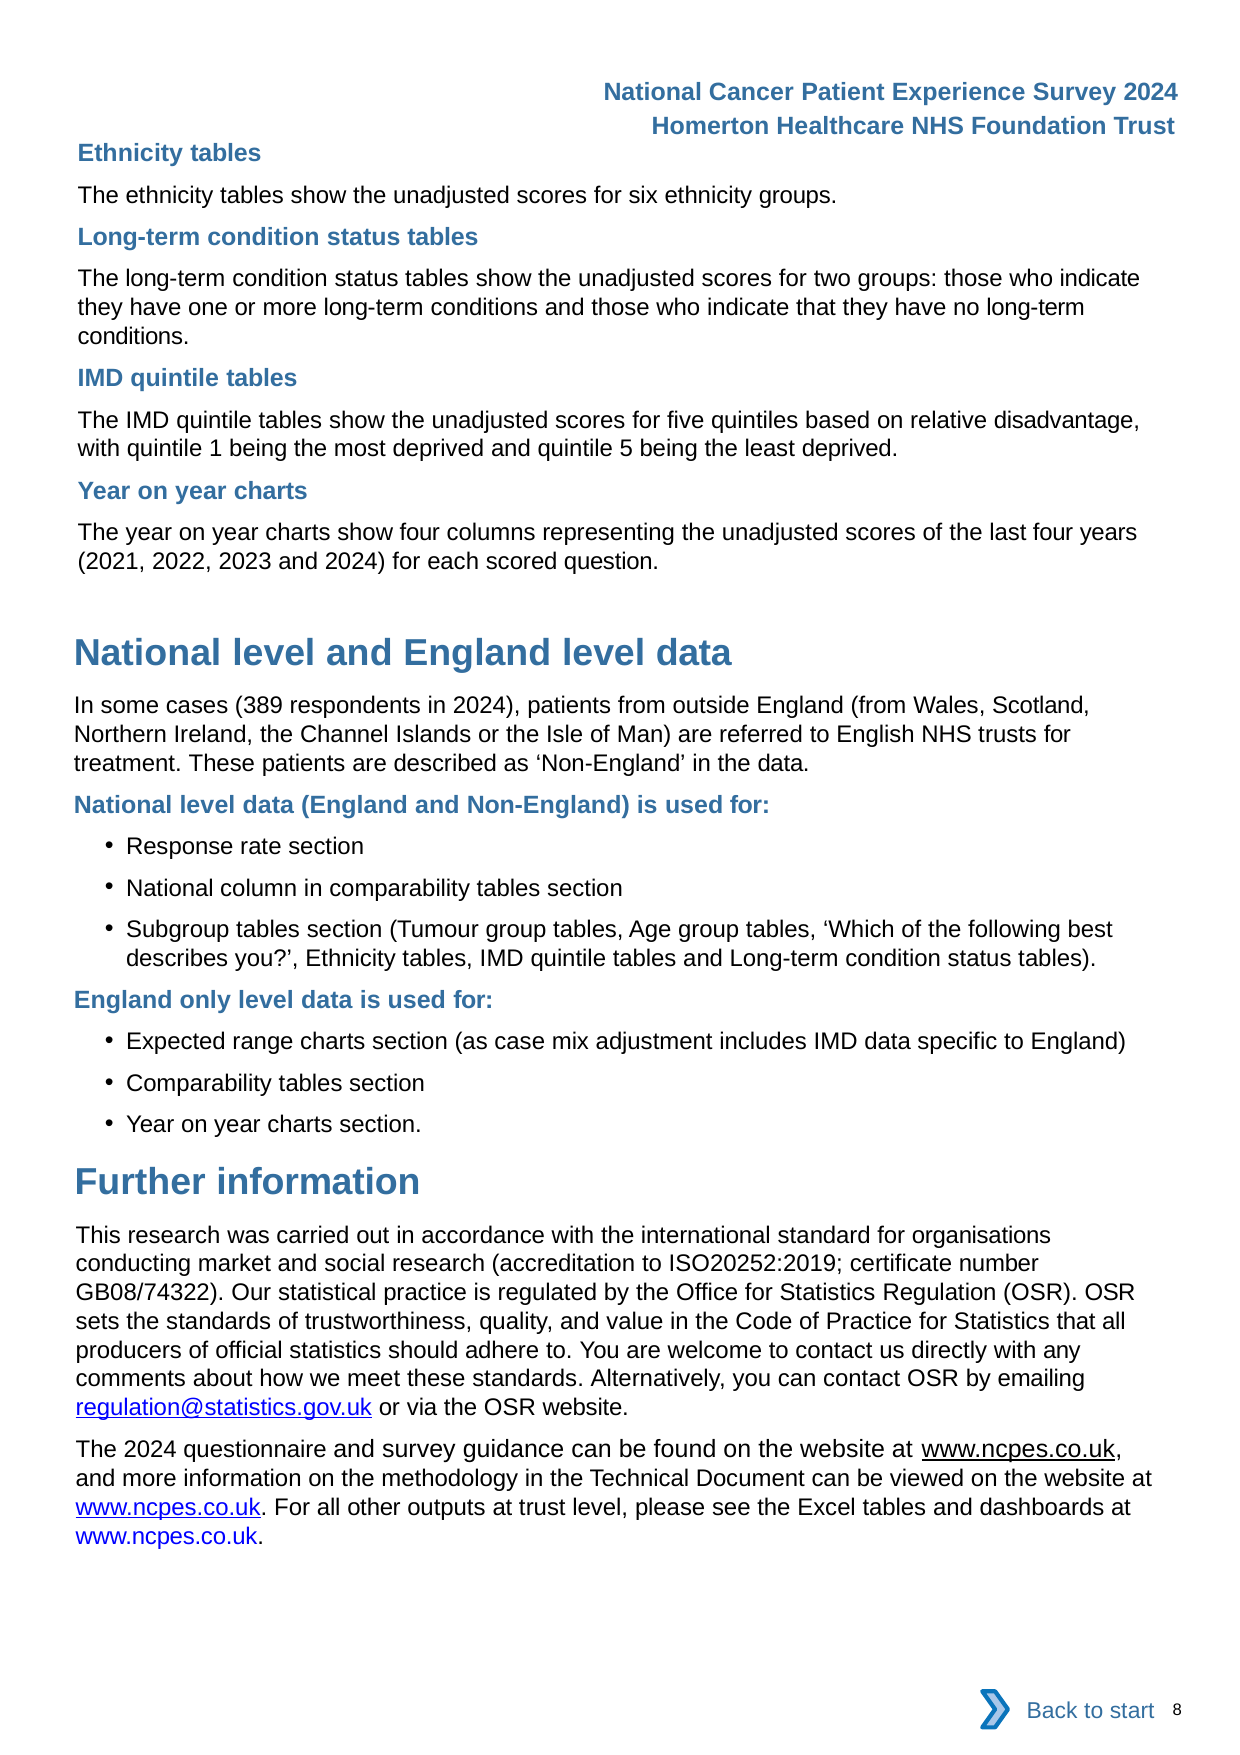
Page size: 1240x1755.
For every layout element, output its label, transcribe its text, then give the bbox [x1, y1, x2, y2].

text_box In some cases (389 respondents in 2024), patients from outside England (from Wales, Scotland, Northern Ireland, the Channel Islands or the Isle of Man) are referred to English NHS trusts for treatment. These patients are described as ‘Non-England’ in the data. National level data (England and Non-England) is used for: Response rate section National column in comparability tables section Subgroup tables section (Tumour group tables, Age group tables, ‘Which of the following best describes you?’, Ethnicity tables, IMD quintile tables and Long-term condition status tables). England only level data is used for: Expected range charts section (as case mix adjustment includes IMD data specific to England) Comparability tables section Year on year charts section. [71, 689, 1175, 1138]
text_box Homerton Healthcare NHS Foundation Trust [636, 113, 1191, 147]
text_box This research was carried out in accordance with the international standard for organisations conducting market and social research (accreditation to ISO20252:2019; certificate number GB08/74322). Our statistical practice is regulated by the Office for Statistics Regulation (OSR). OSR sets the standards of trustworthiness, quality, and value in the Code of Practice for Statistics that all producers of official statistics should adhere to. You are welcome to contact us directly with any comments about how we meet these standards. Alternatively, you can contact OSR by emailing regulation@statistics.gov.uk or via the OSR website. The 2024 questionnaire and survey guidance can be found on the website at www.ncpes.co.uk, and more information on the methodology in the Technical Document can be viewed on the website at www.ncpes.co.uk. For all other outputs at trust level, please see the Excel tables and dashboards at www.ncpes.co.uk. [73, 1219, 1177, 1550]
text_box Further information [72, 1157, 693, 1203]
slide_number 8 [1176, 1699, 1234, 1720]
text_box National level and England level data [71, 627, 861, 673]
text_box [981, 1677, 1170, 1741]
text_box National Cancer Patient Experience Survey 2024 [588, 68, 1194, 113]
text_box Ethnicity tables The ethnicity tables show the unadjusted scores for six ethnicity groups. Long-term condition status tables The long-term condition status tables show the unadjusted scores for two groups: those who indicate they have one or more long-term conditions and those who indicate that they have no long-term conditions. IMD quintile tables The IMD quintile tables show the unadjusted scores for five quintiles based on relative disadvantage, with quintile 1 being the most deprived and quintile 5 being the least deprived. Year on year charts The year on year charts show four columns representing the unadjusted scores of the last four years (2021, 2022, 2023 and 2024) for each scored question. [75, 136, 1174, 575]
